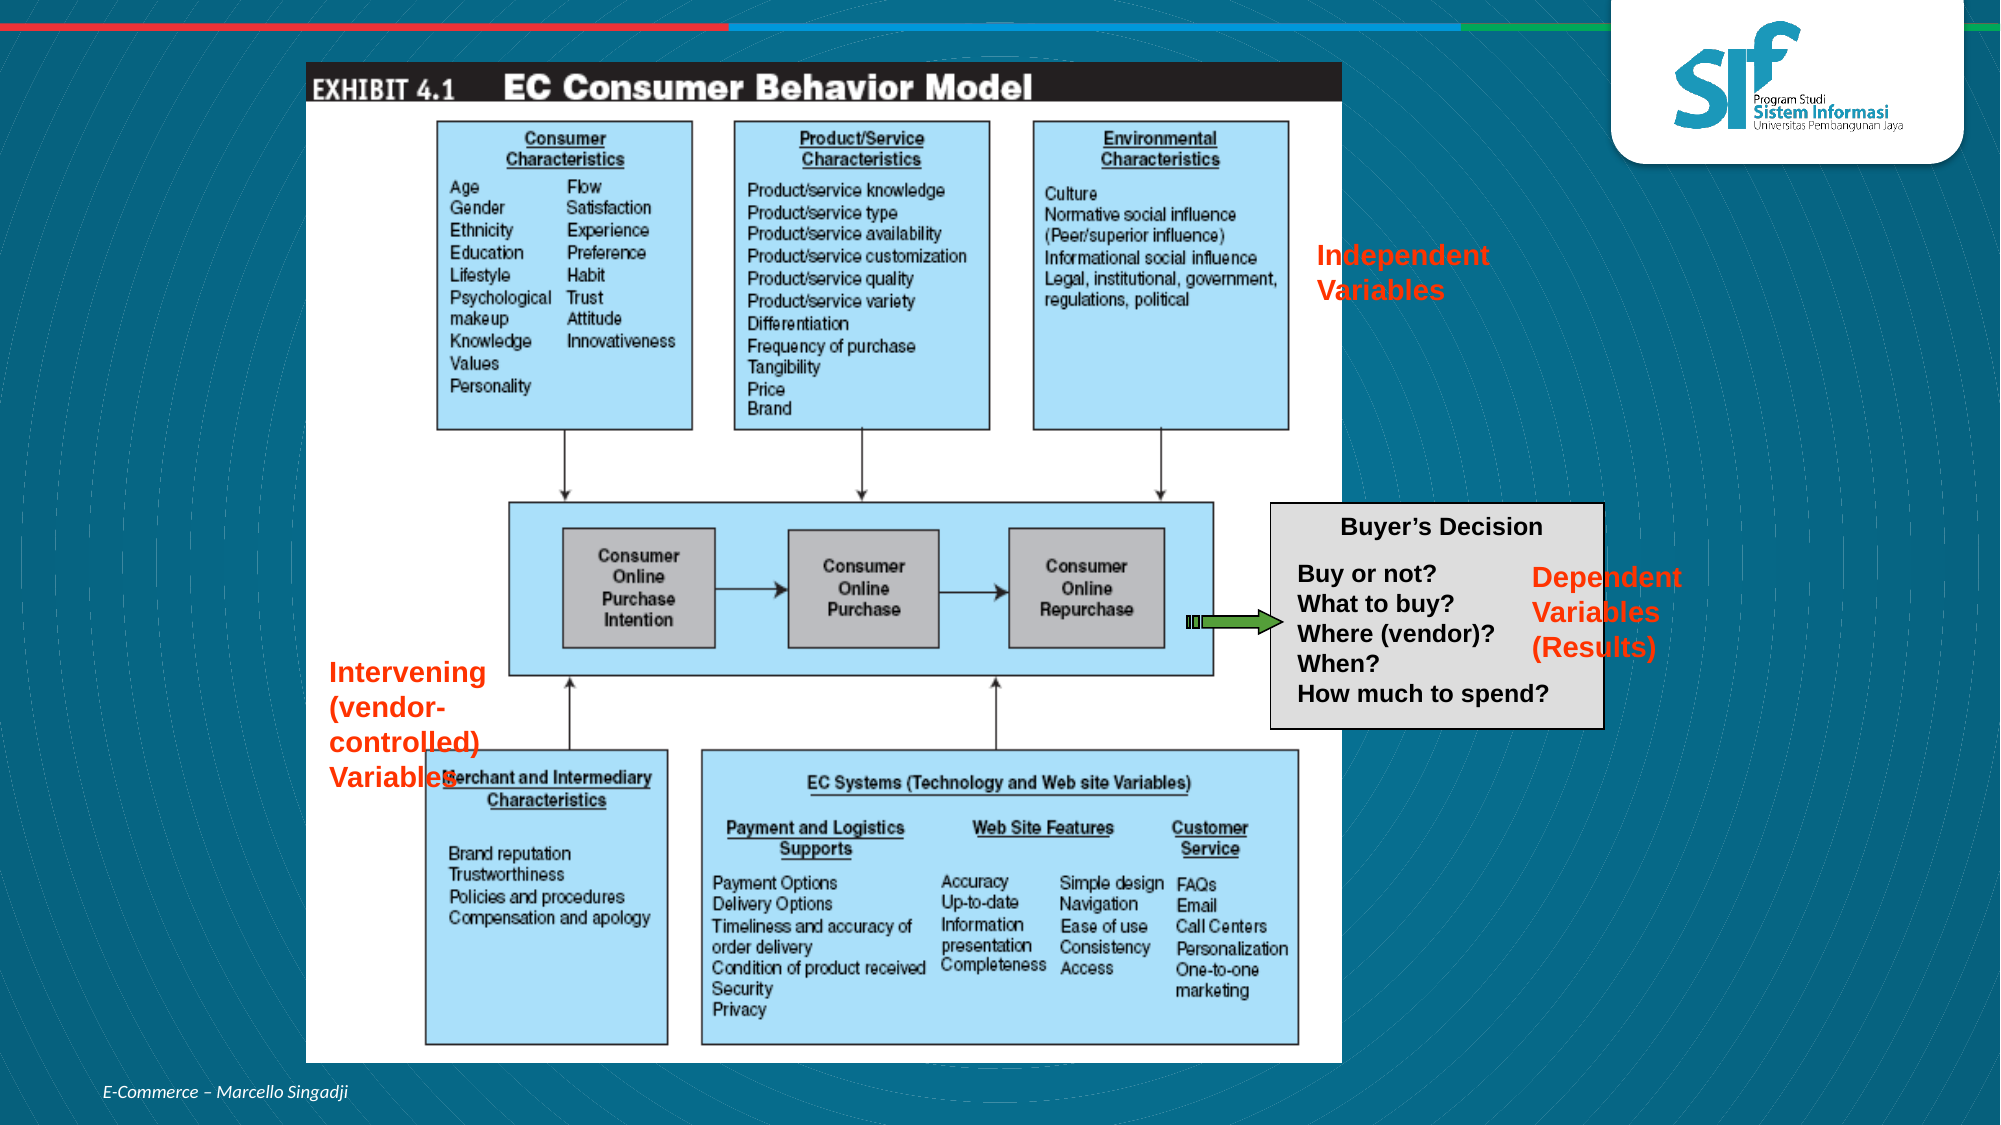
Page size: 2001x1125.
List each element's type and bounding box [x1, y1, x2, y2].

picture [1674, 21, 1903, 132]
text_box [306, 62, 1694, 1063]
